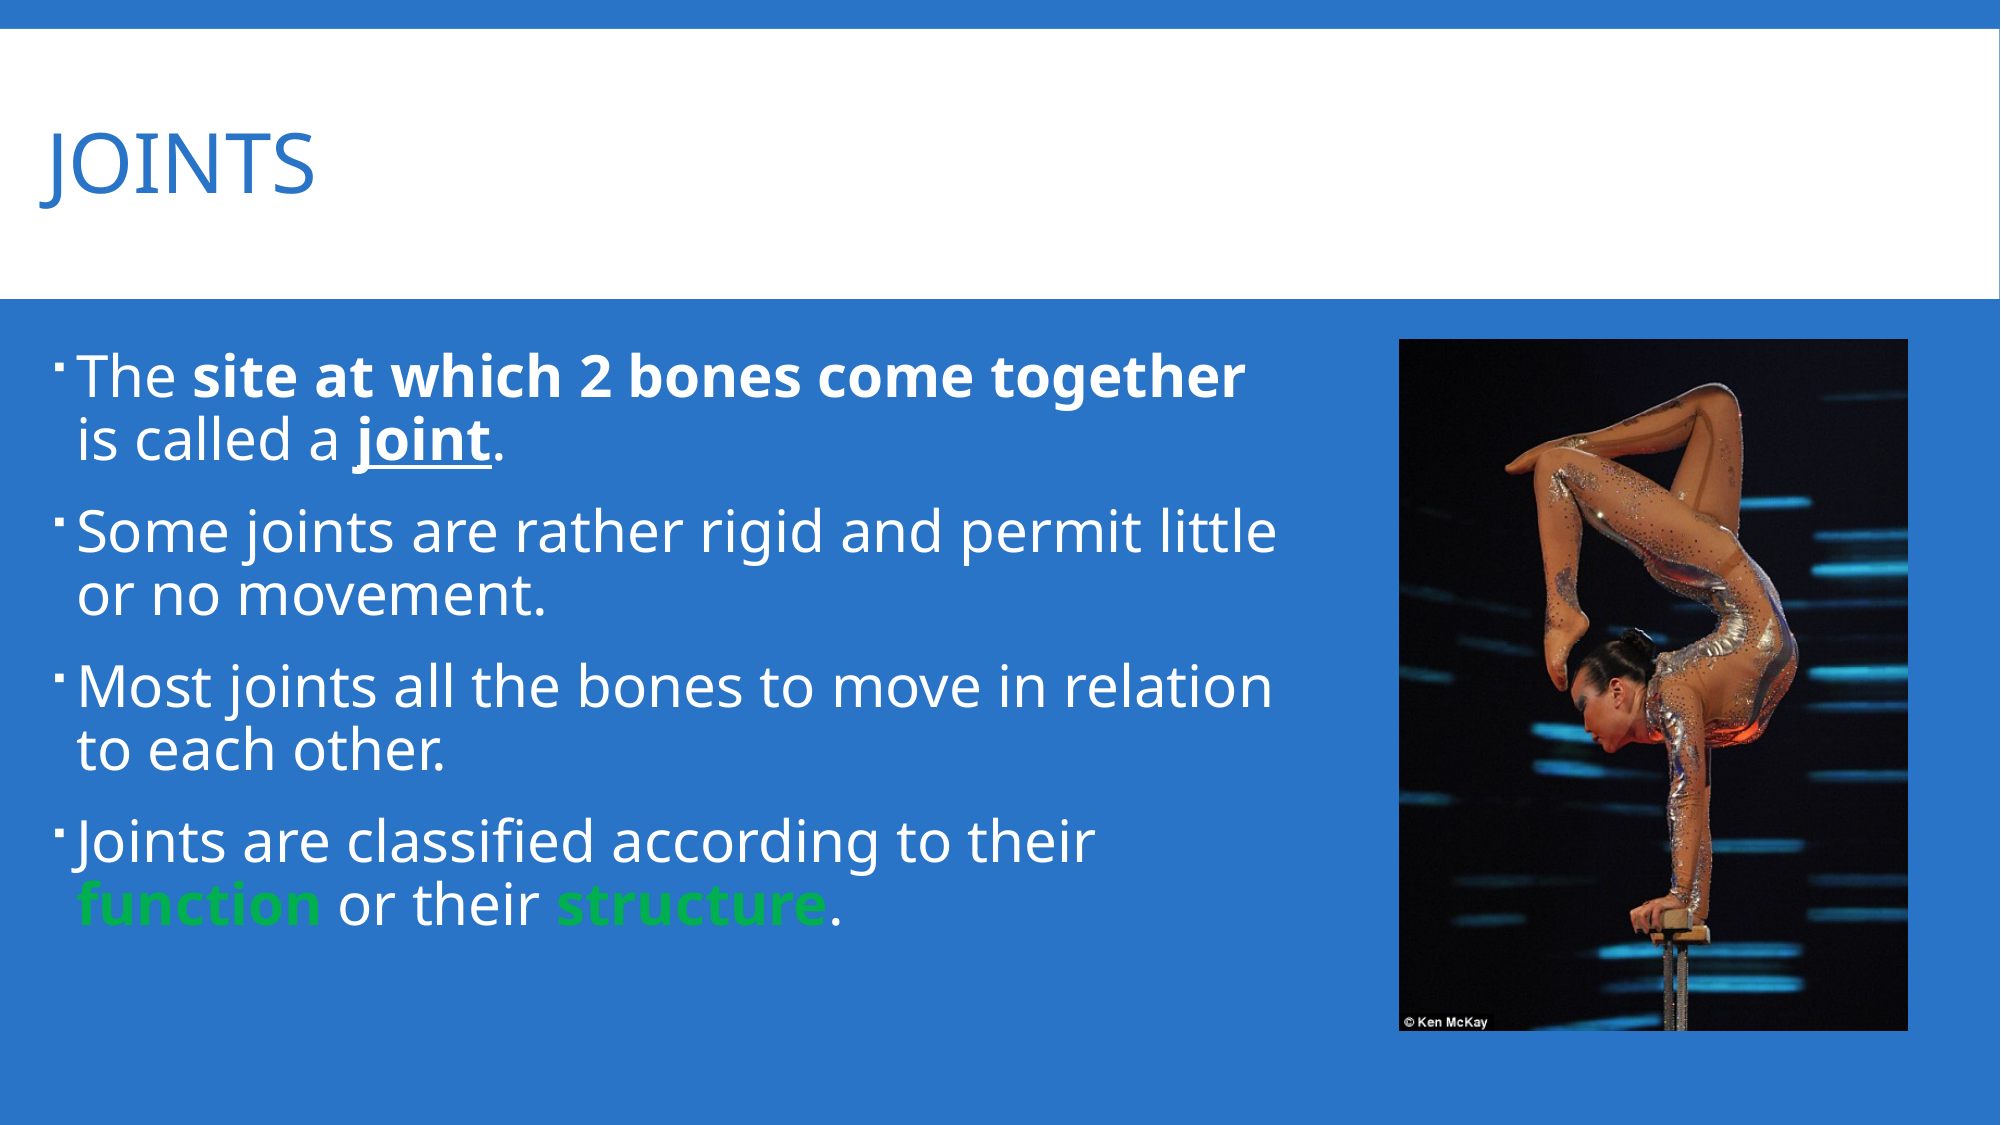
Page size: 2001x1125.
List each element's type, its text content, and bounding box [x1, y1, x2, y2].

list The site at which 2 bones come together is called a joint. Some joints are rather rigid and permit little or no movement. Most joints all the bones to move in relation to each other. Joints are classified according to their function or their structure. [31, 339, 1304, 1061]
title Joints [31, 44, 1637, 293]
picture [1399, 339, 1908, 1032]
